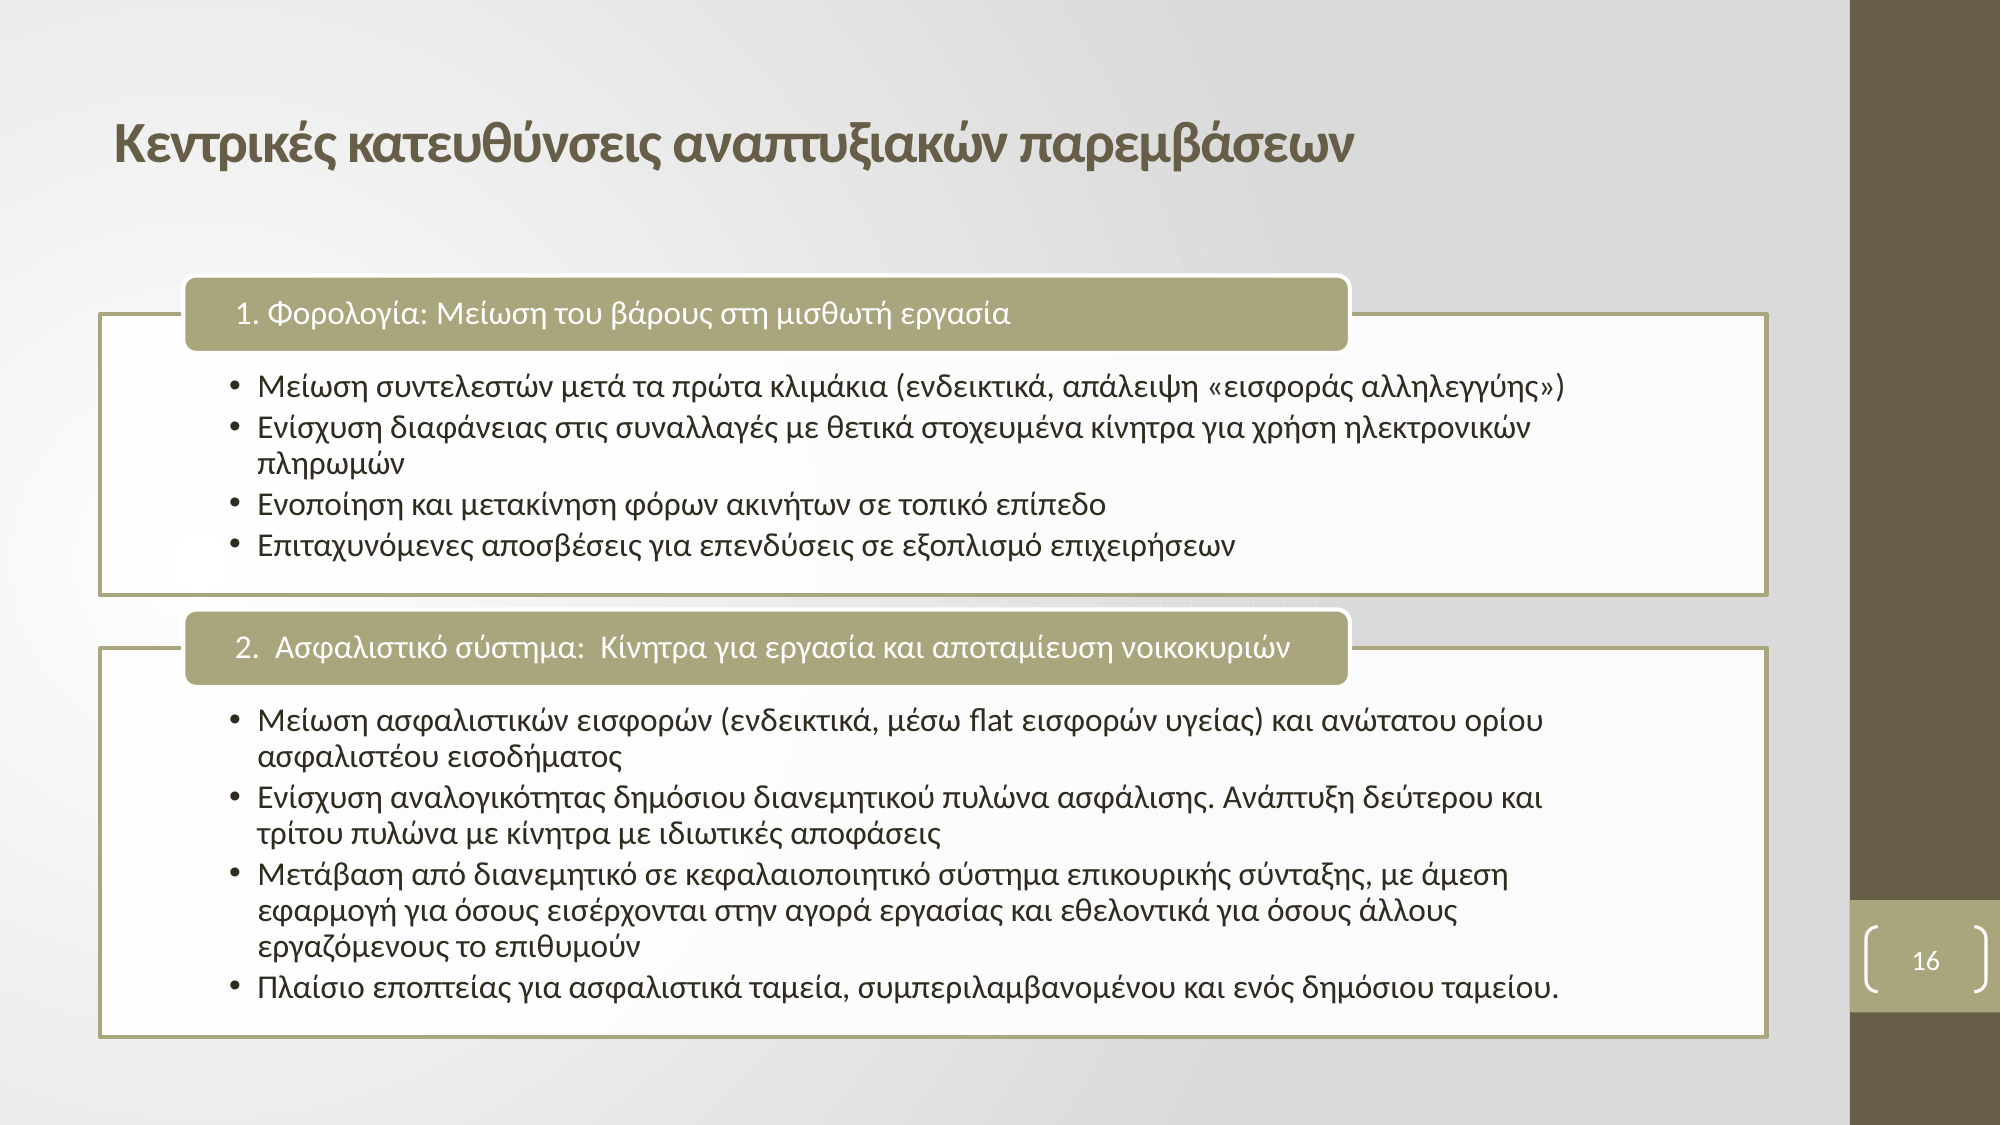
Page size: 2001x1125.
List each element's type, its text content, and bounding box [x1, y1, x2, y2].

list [99, 261, 1768, 1051]
title Κεντρικές κατευθύνσεις αναπτυξιακών παρεμβάσεων [99, 45, 1767, 233]
slide_number 16 [1864, 925, 1988, 994]
